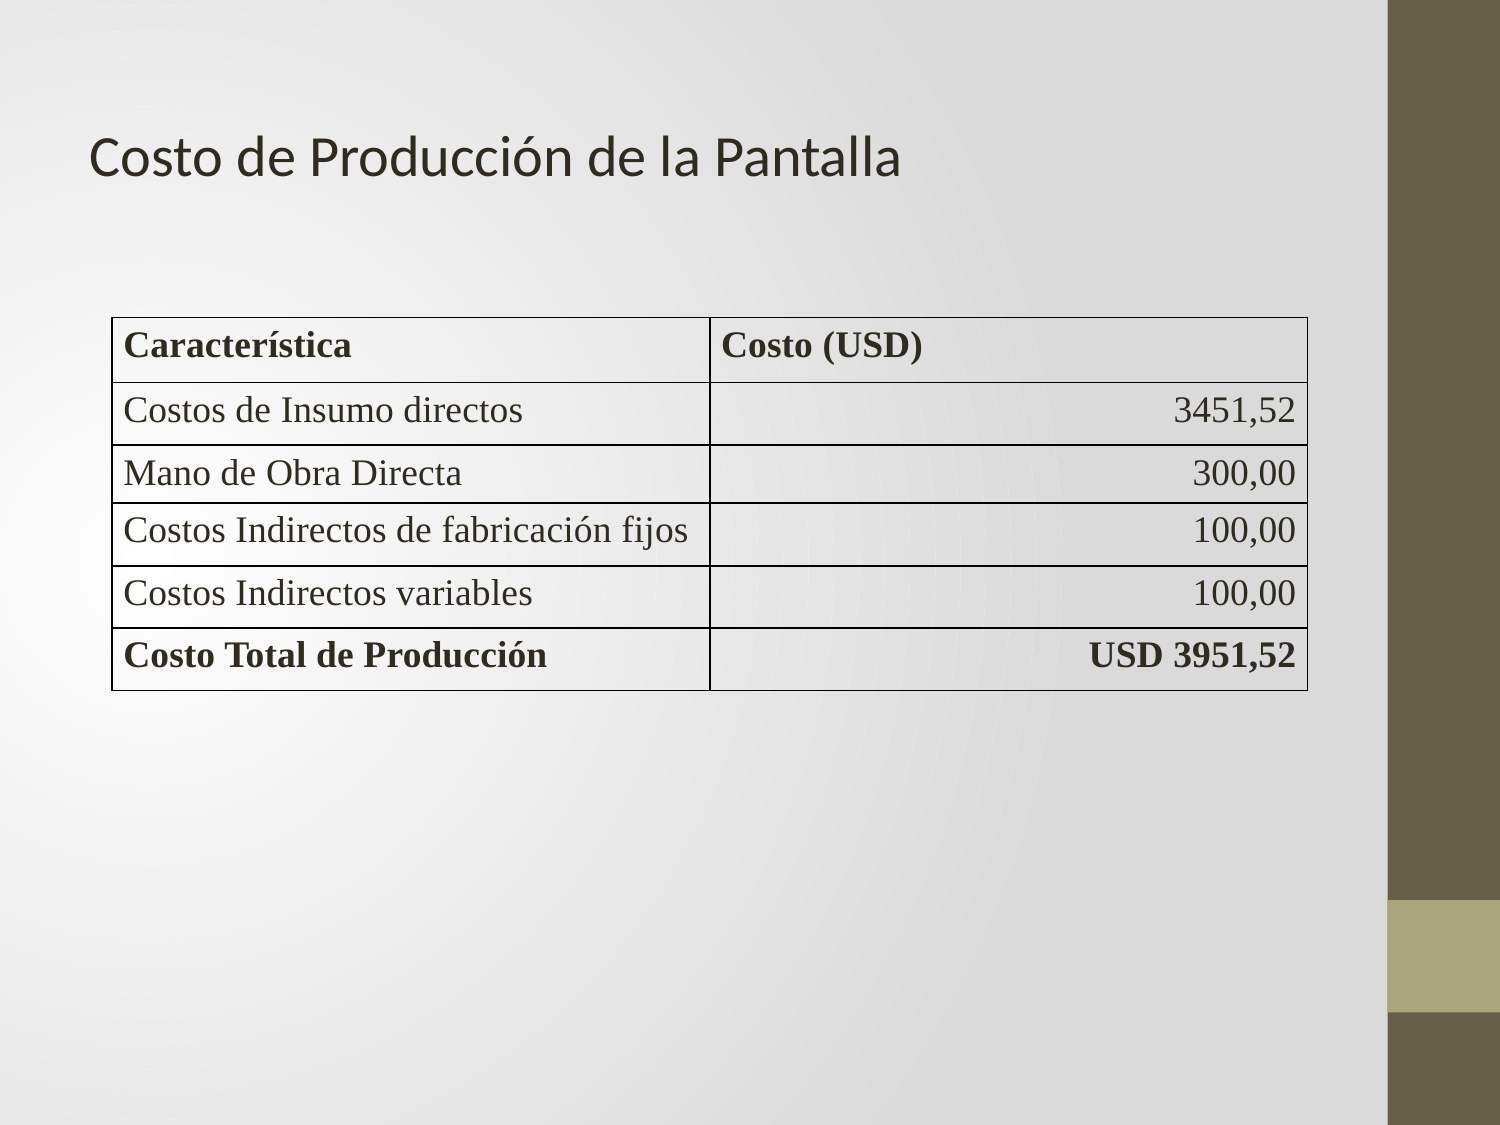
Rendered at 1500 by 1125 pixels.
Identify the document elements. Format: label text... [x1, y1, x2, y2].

table_cell Costos de Insumo directos [113, 383, 709, 444]
table_cell Costos Indirectos de fabricación fijos [113, 504, 709, 565]
text_box Costo de Producción de la Pantalla [74, 110, 1317, 196]
table_header Costo (USD) [711, 318, 1307, 382]
table_cell Mano de Obra Directa [113, 446, 709, 502]
table_cell 100,00 [711, 567, 1307, 627]
table_cell 300,00 [711, 446, 1307, 502]
table_cell Costo Total de Producción [113, 629, 709, 690]
table_cell 100,00 [711, 504, 1307, 565]
table_cell USD 3951,52 [711, 629, 1307, 690]
table_header Característica [113, 318, 709, 382]
table_cell 3451,52 [711, 383, 1307, 444]
table_cell Costos Indirectos variables [113, 567, 709, 627]
